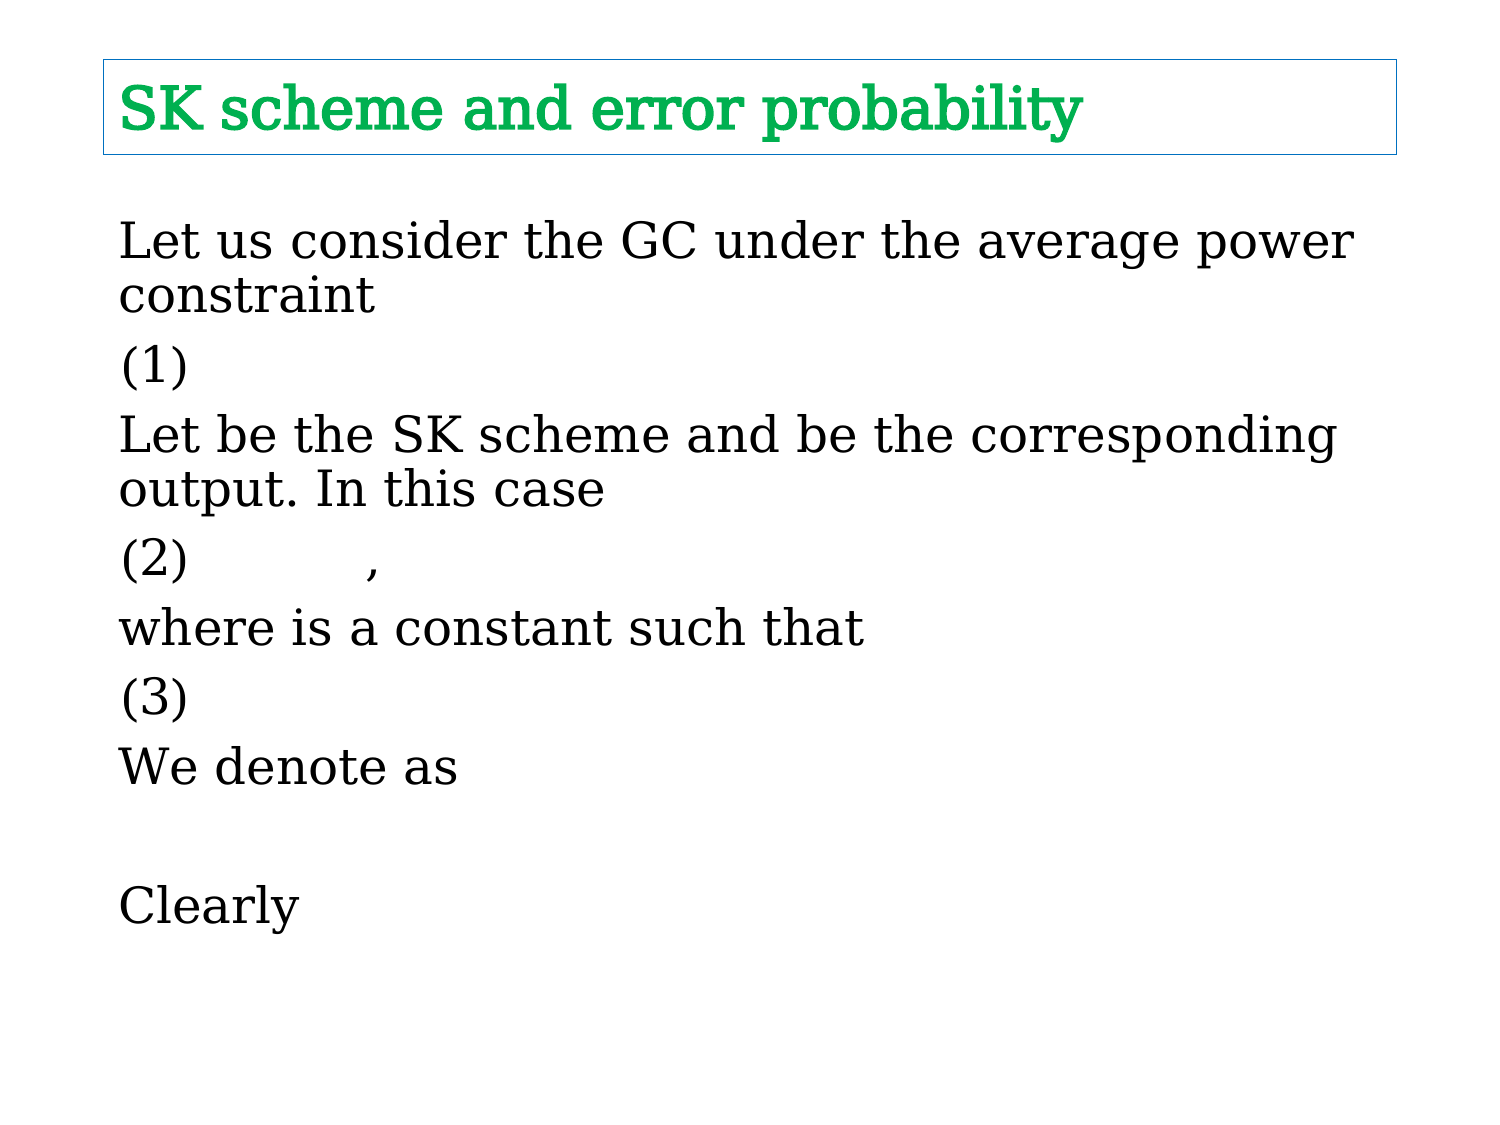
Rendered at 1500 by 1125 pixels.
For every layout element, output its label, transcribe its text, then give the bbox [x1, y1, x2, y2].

title SK scheme and error probability [103, 59, 1397, 155]
